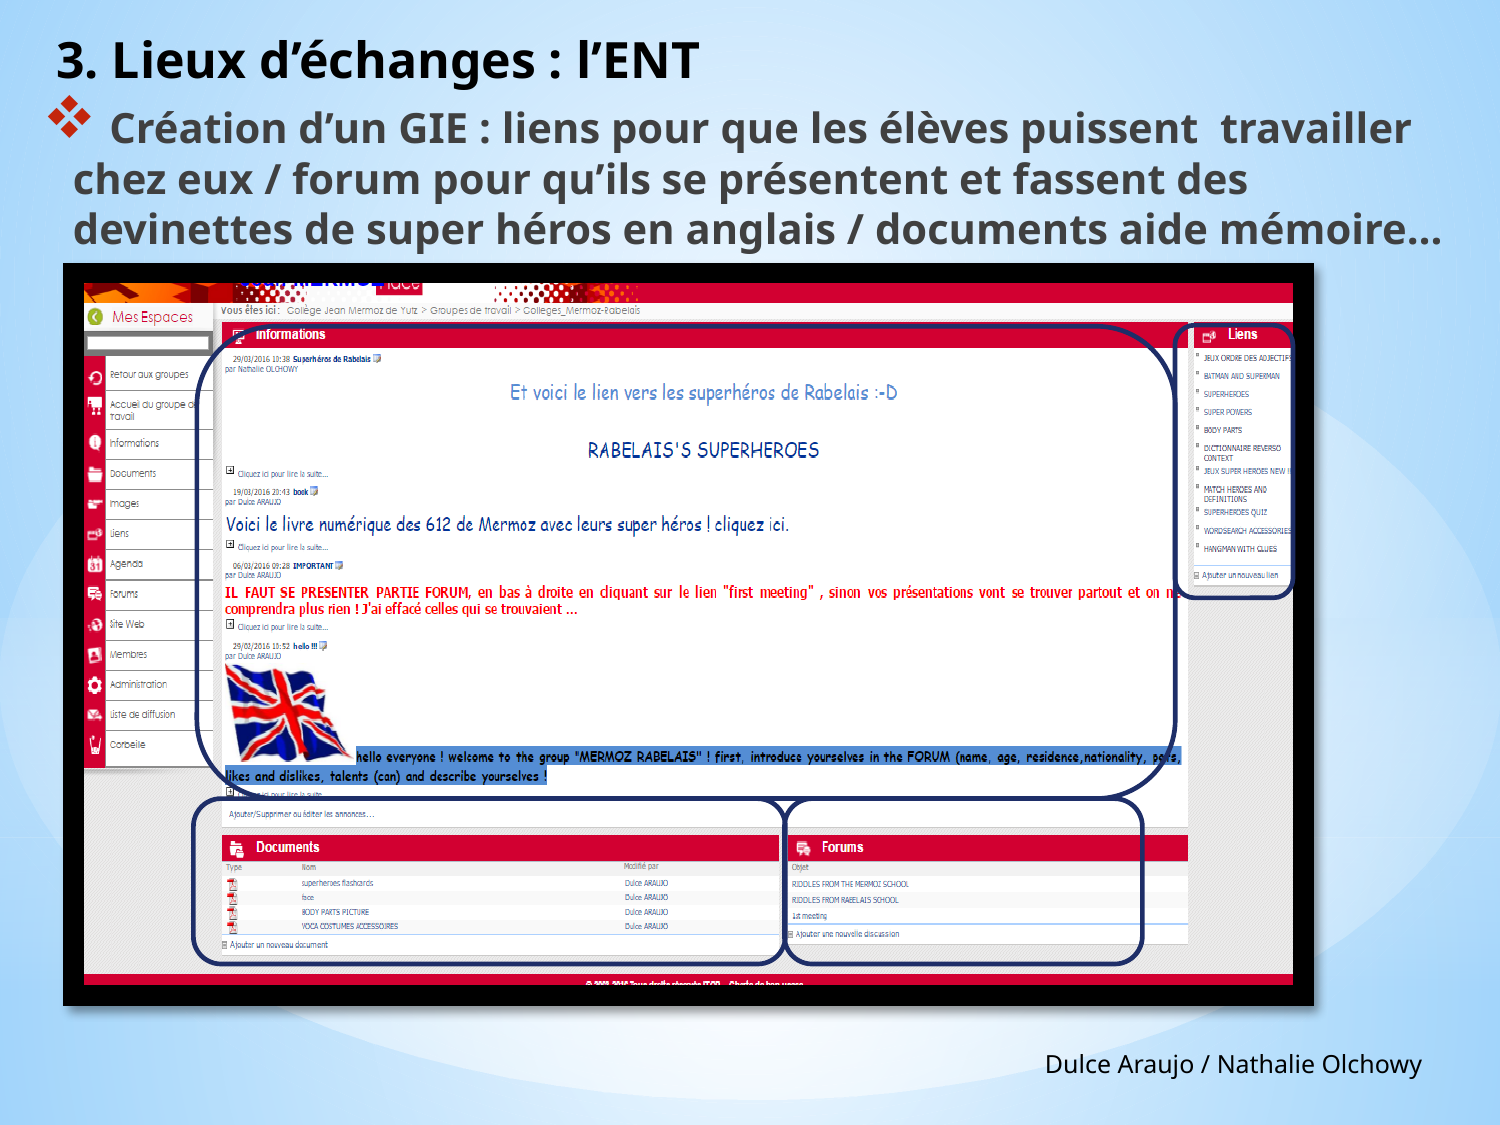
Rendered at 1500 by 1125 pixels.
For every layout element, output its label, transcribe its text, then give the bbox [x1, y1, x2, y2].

picture [83, 283, 1294, 986]
title 3. Lieux d’échanges : l’ENT [41, 21, 1424, 90]
list Création d’un GIE : liens pour que les élèves puissent travailler chez eux / forum pour qu’ils se présentent et fassent des devinettes de super héros en anglais / documents aide mémoire… [20, 90, 1477, 386]
